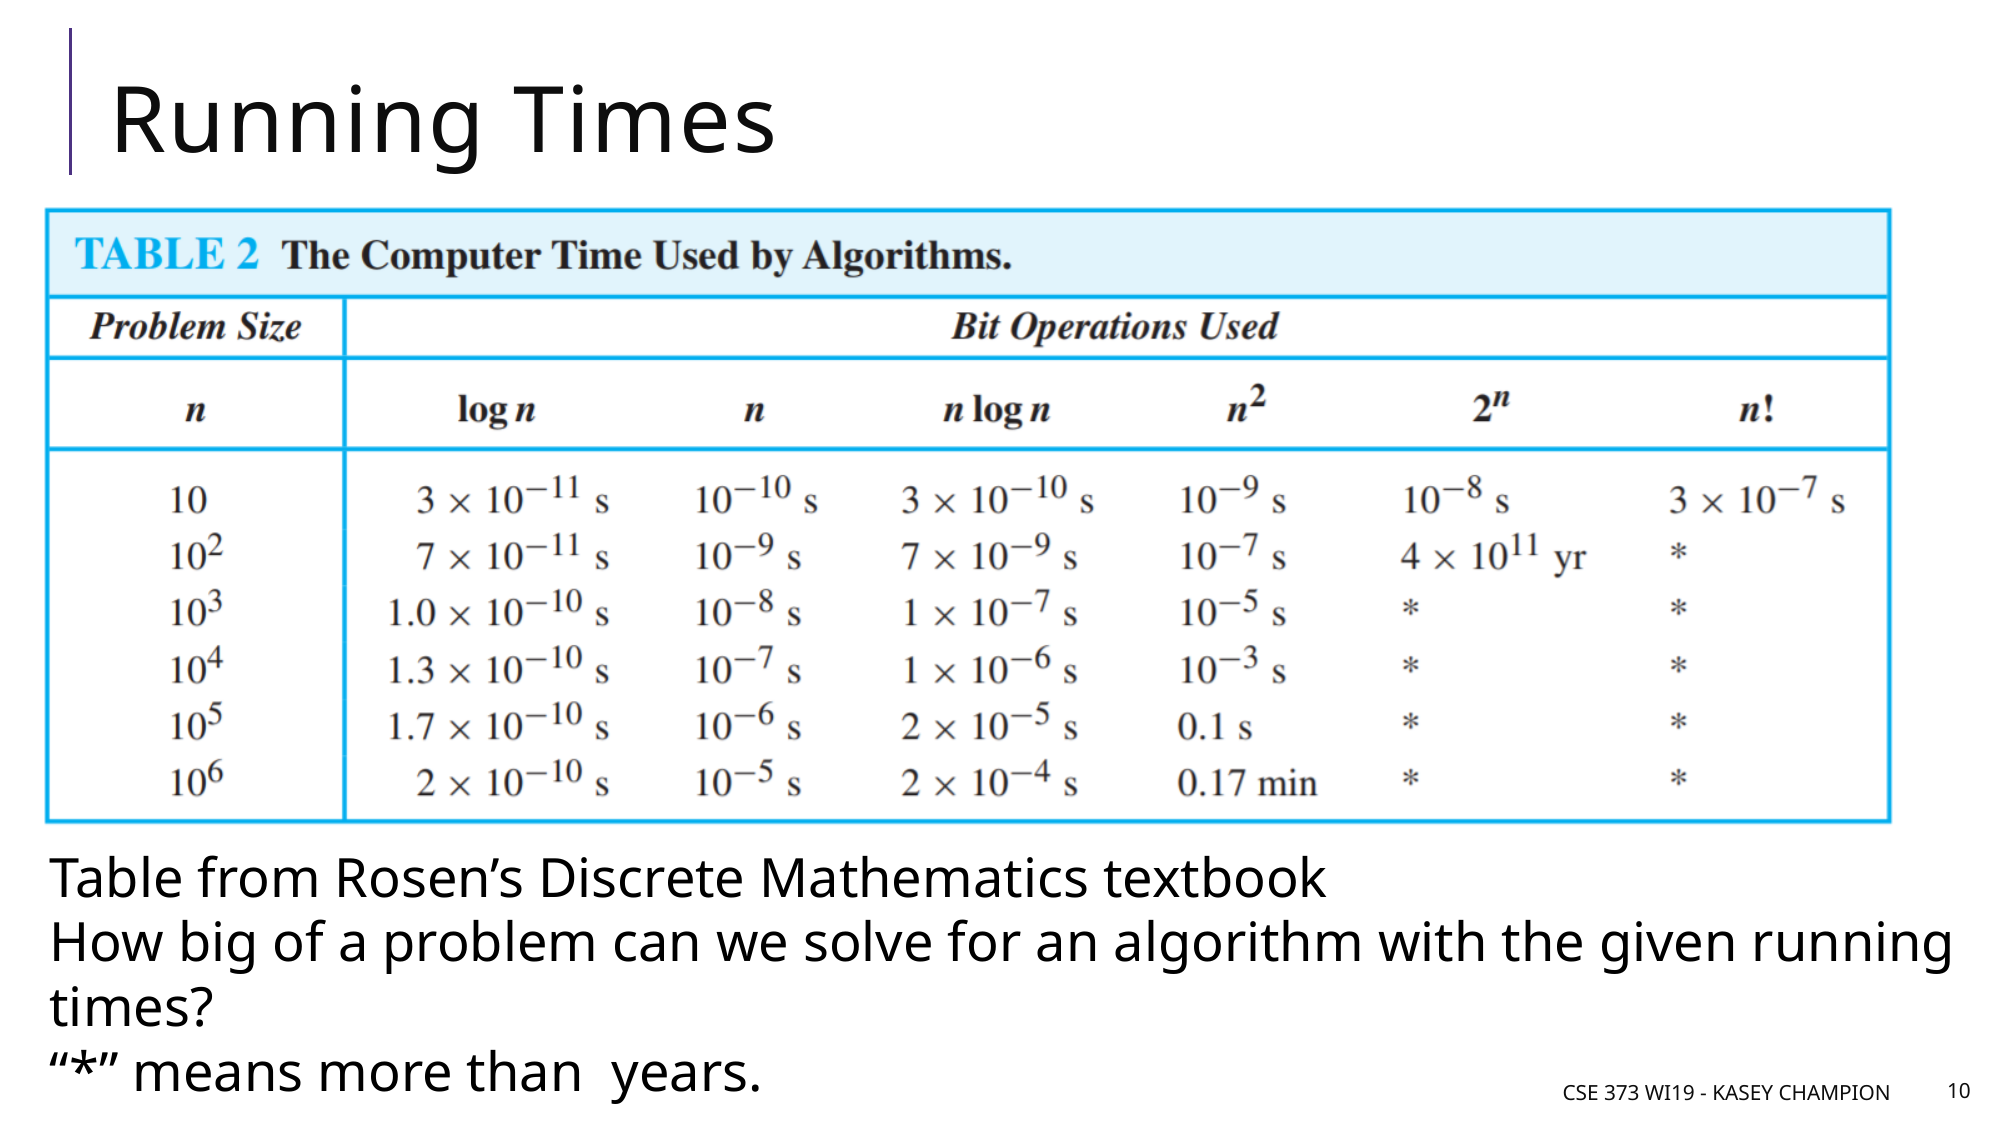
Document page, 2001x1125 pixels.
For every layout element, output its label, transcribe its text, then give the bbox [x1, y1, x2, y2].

slide_number 10 [1916, 1069, 1986, 1115]
title Running Times [94, 43, 1930, 171]
picture [11, 174, 1930, 849]
footer CSE 373 WI19 - Kasey Champion [937, 1069, 1906, 1115]
